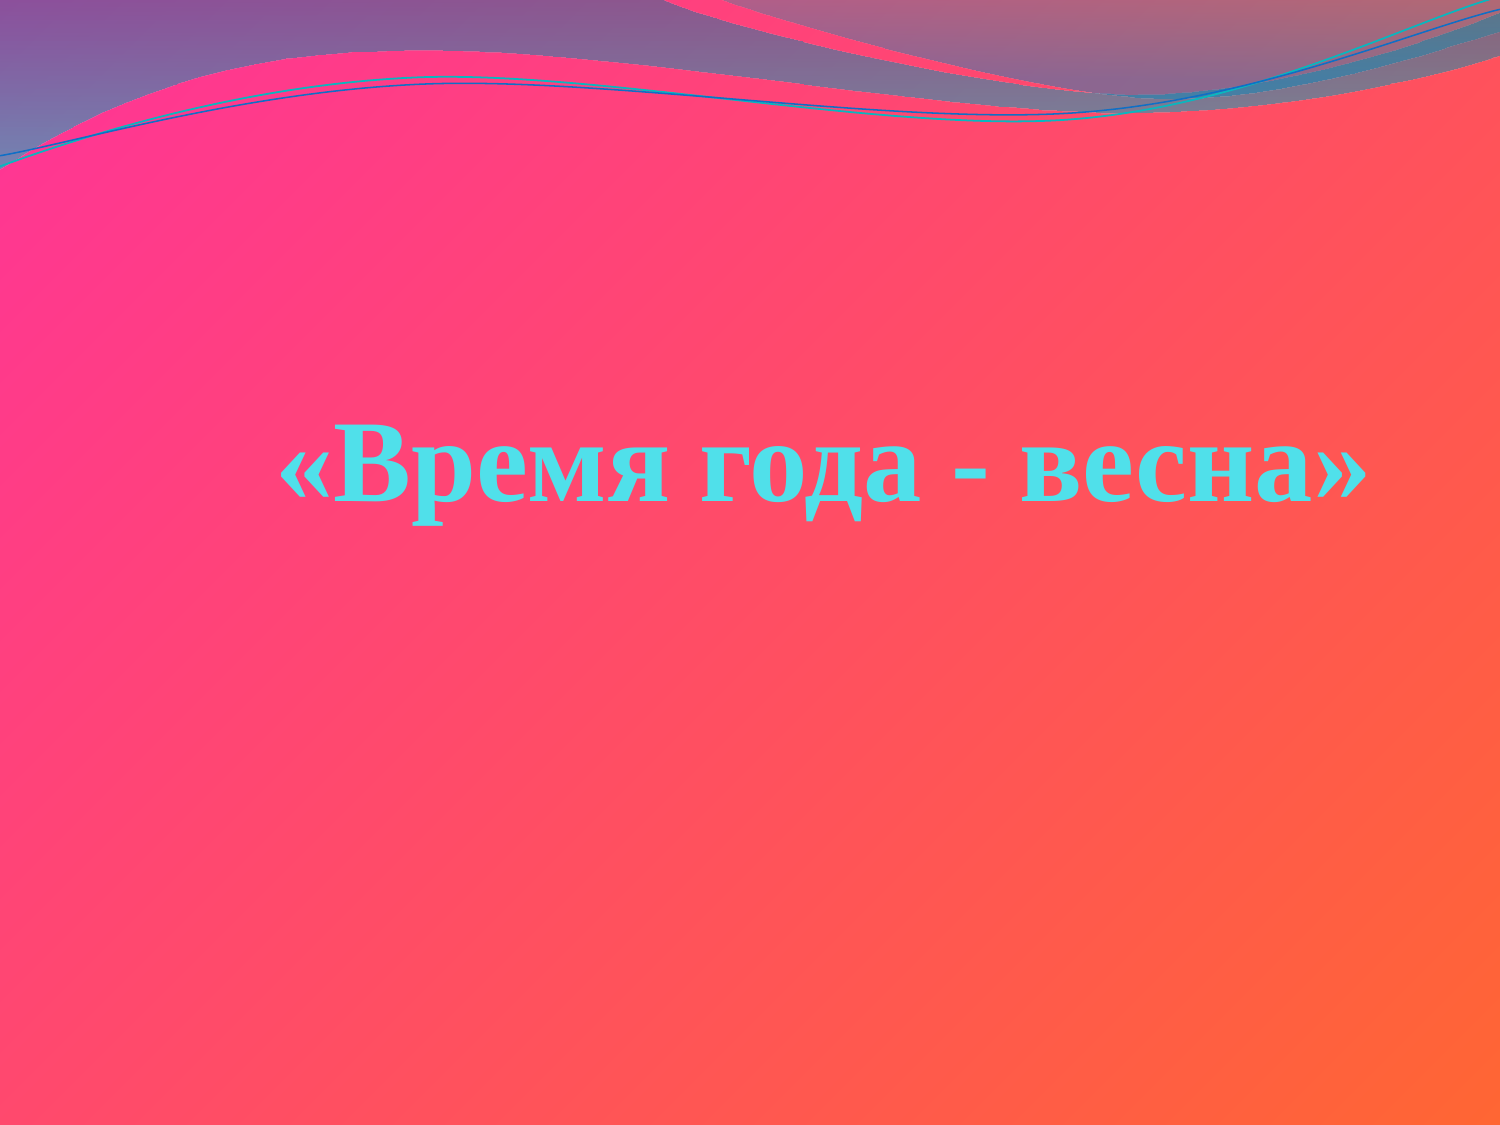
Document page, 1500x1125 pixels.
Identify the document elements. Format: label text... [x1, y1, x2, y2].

title «Время года - весна» [87, 224, 1376, 525]
